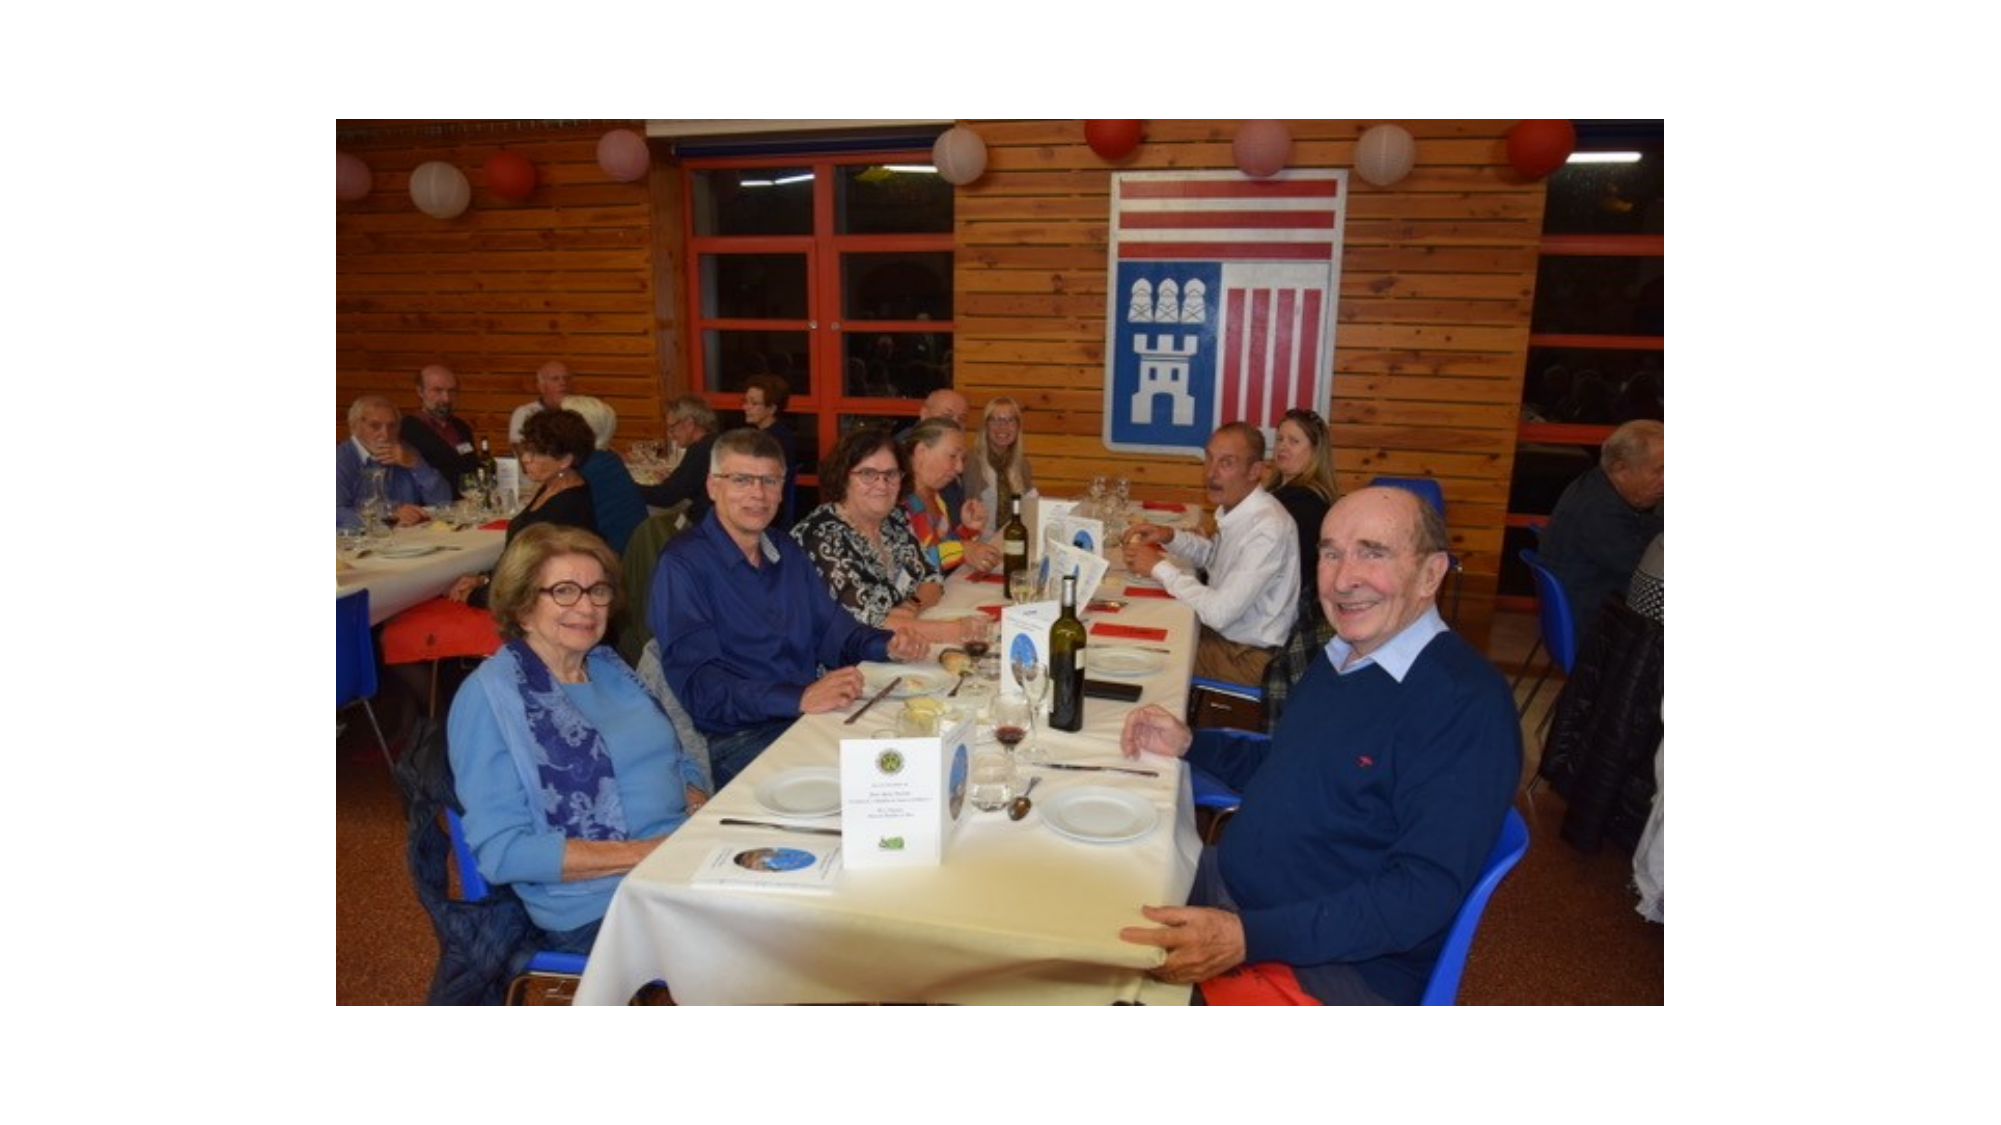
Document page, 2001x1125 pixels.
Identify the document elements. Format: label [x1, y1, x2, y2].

picture [336, 119, 1664, 1006]
